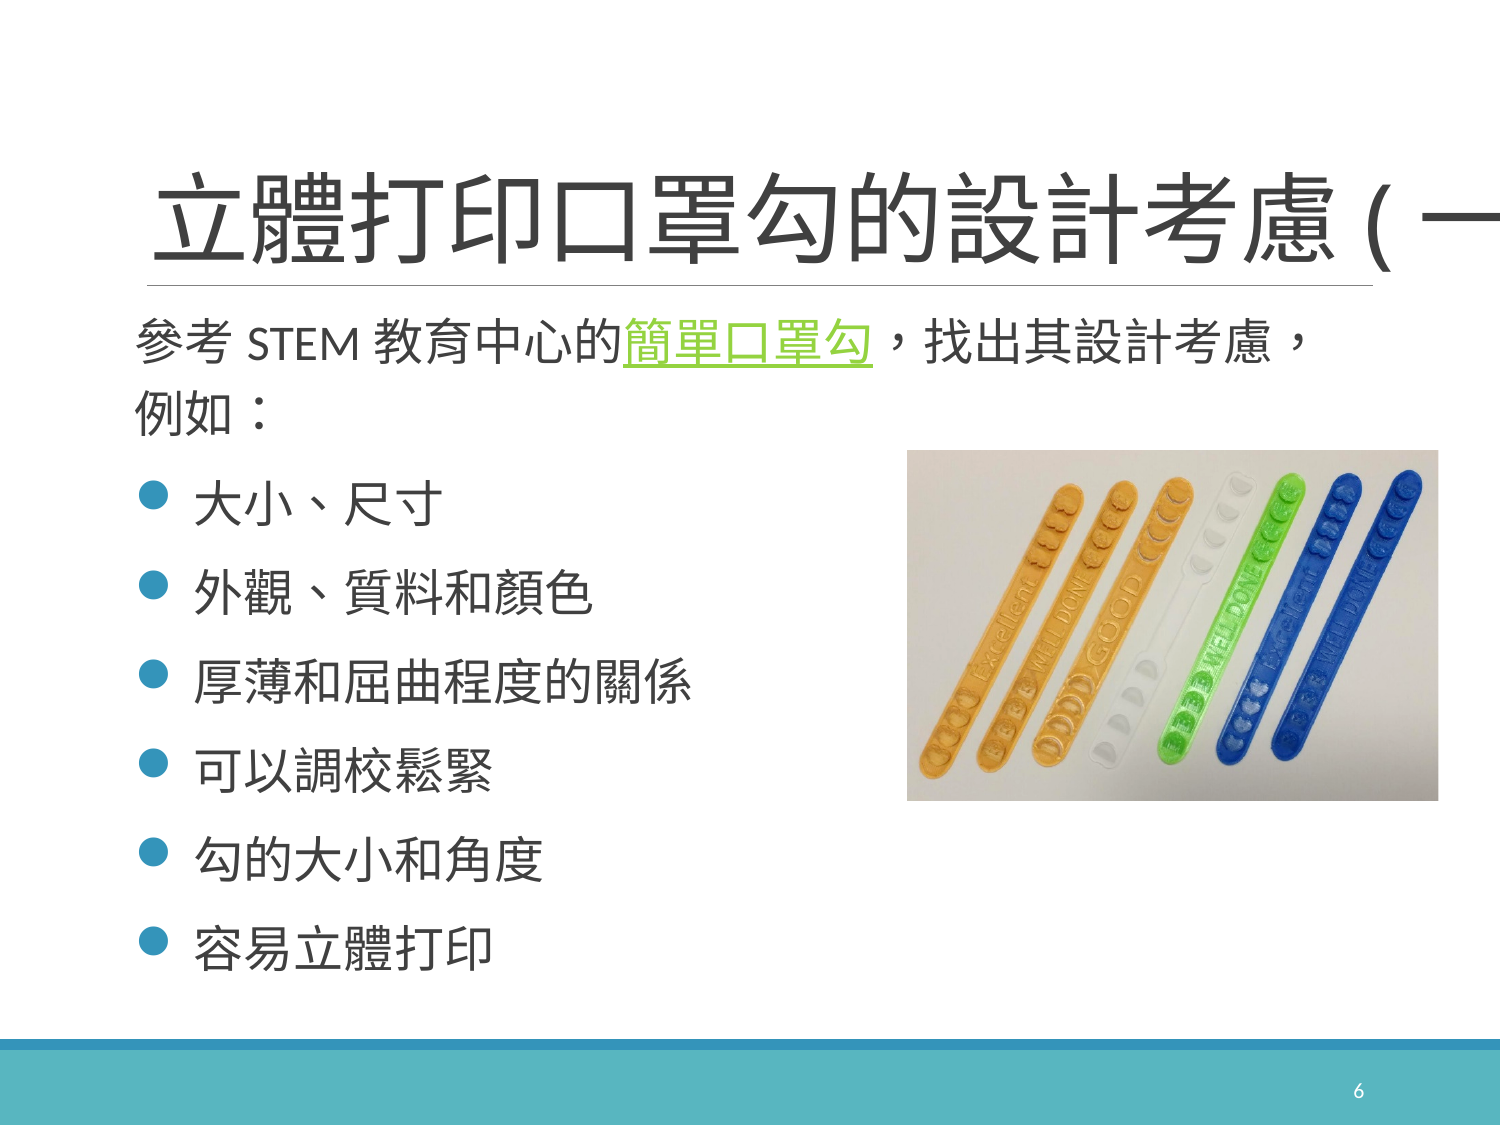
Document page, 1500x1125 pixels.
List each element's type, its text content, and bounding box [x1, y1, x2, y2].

title 立體打印口罩勾的設計考慮(一) [134, 47, 1500, 285]
slide_number 6 [1217, 1059, 1380, 1120]
list 參考STEM教育中心的簡單口罩勾，找出其設計考慮，例如： 大小、尺寸 外觀、質料和顏色 厚薄和屈曲程度的關係 可以調校鬆緊 勾的大小和角度 容易立體打印 [134, 302, 1373, 1034]
picture [906, 449, 1439, 801]
